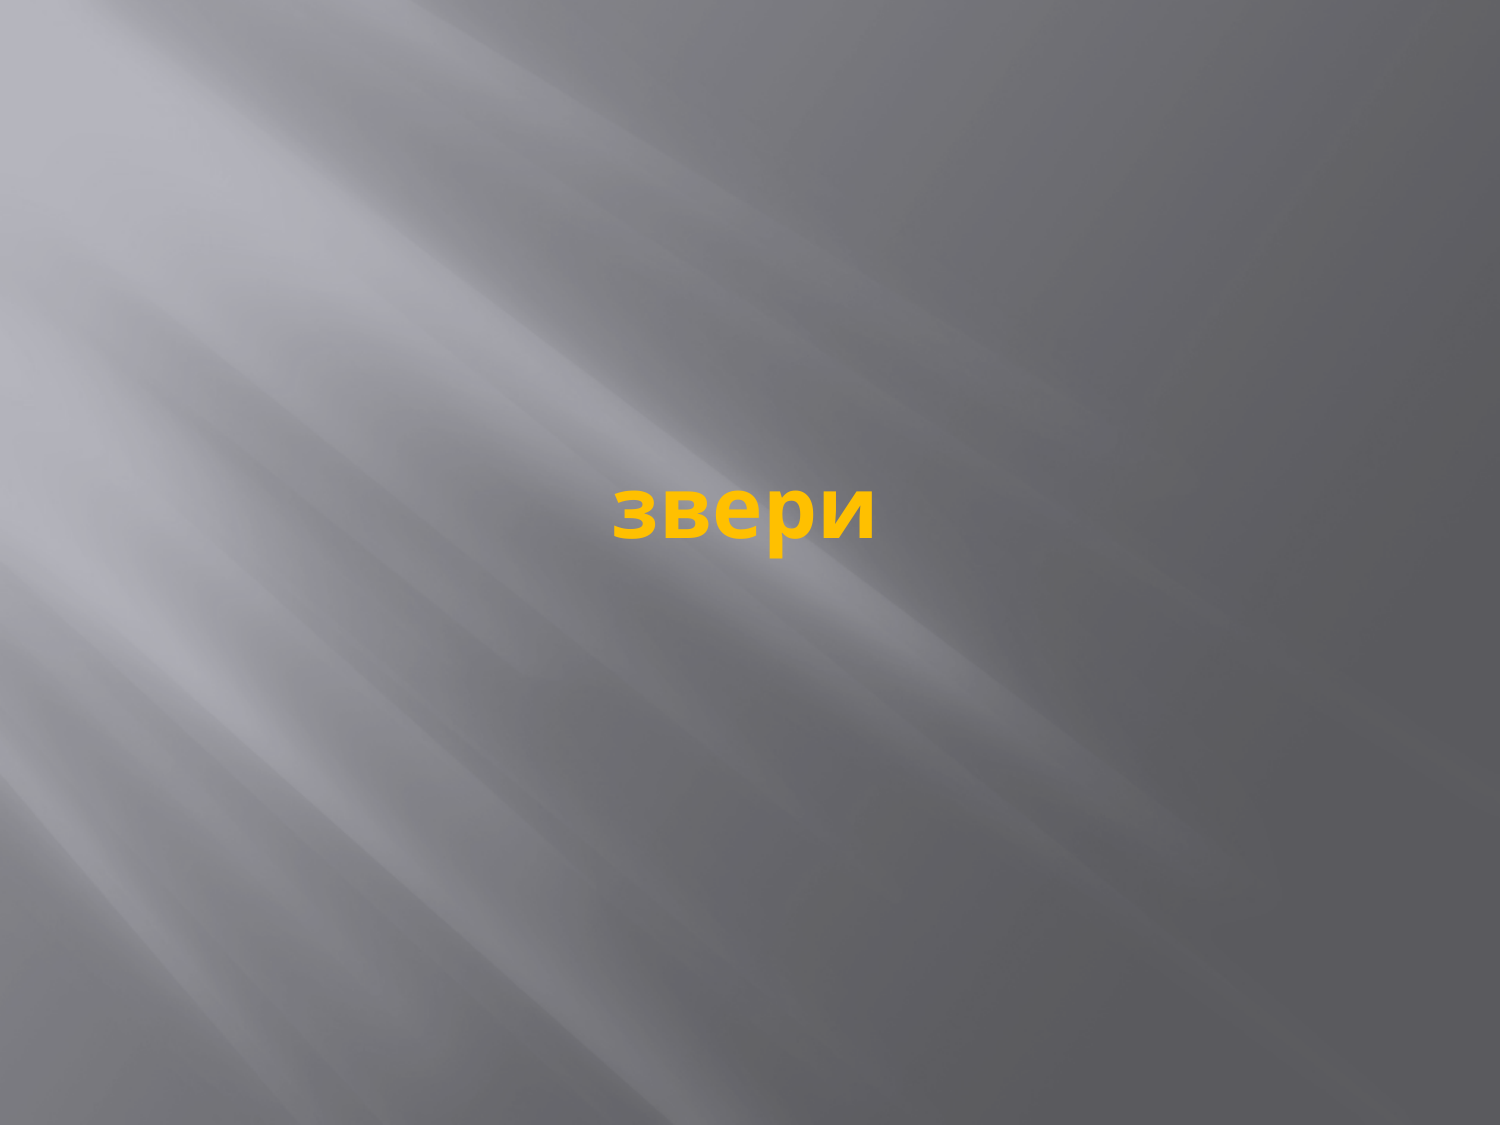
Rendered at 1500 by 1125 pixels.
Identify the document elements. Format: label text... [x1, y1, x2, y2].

title звери [70, 410, 1421, 598]
